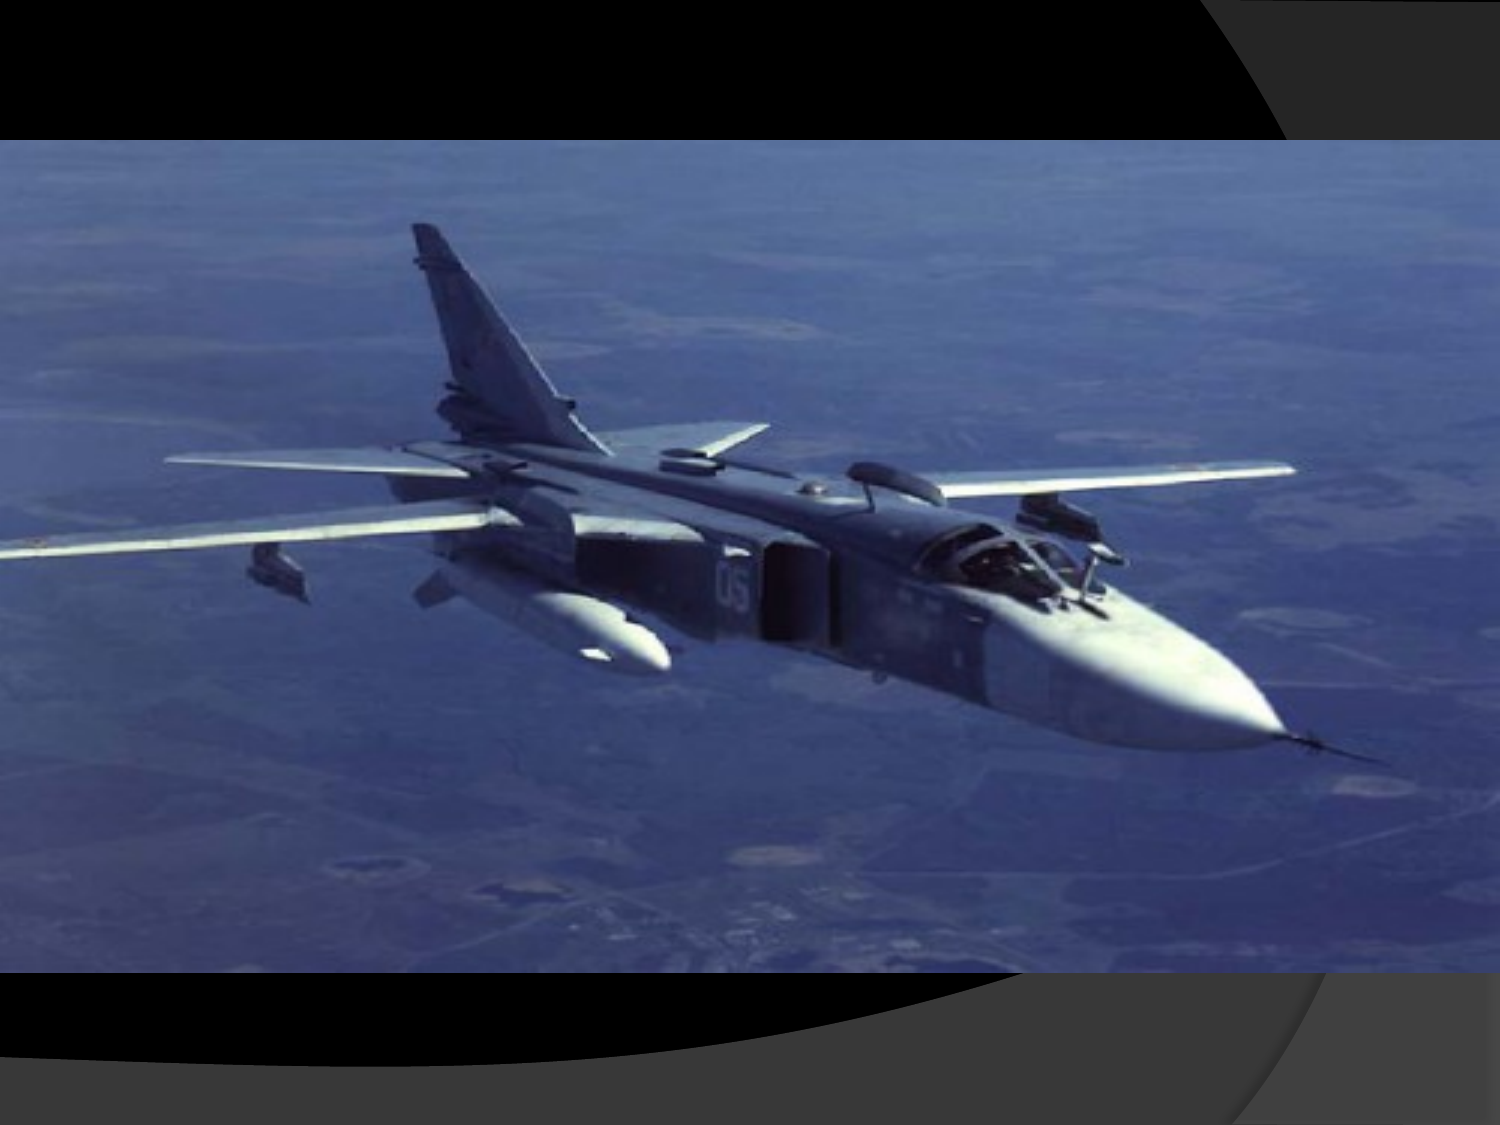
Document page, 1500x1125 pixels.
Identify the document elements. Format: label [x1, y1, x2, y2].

list [0, 140, 1500, 973]
